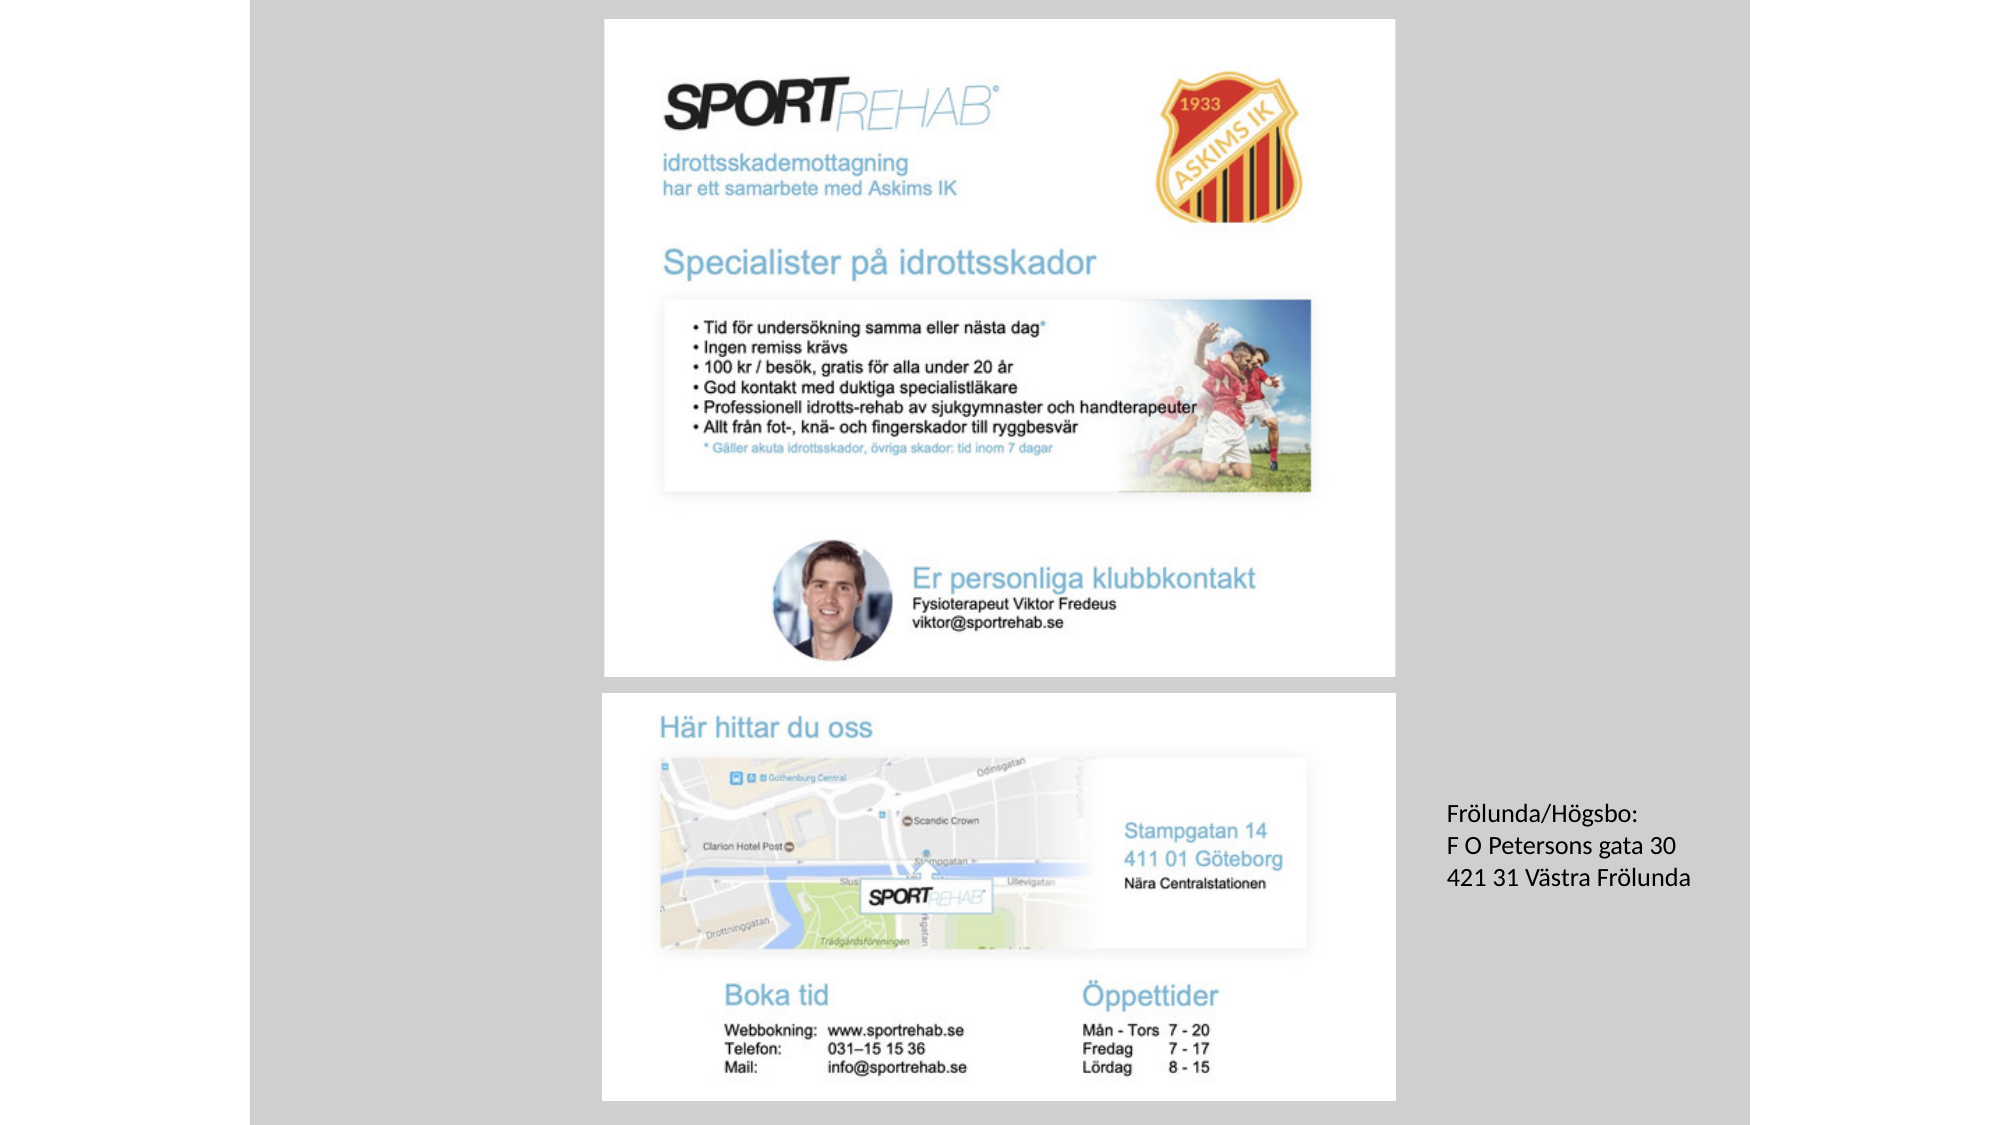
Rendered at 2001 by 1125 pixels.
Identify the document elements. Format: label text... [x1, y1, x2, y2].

text_box [249, 0, 1751, 1125]
text_box Frölunda/Högsbo: F O Petersons gata 30 421 31 Västra Frölunda [1432, 789, 1714, 899]
picture [602, 693, 1396, 1101]
picture [604, 19, 1396, 677]
